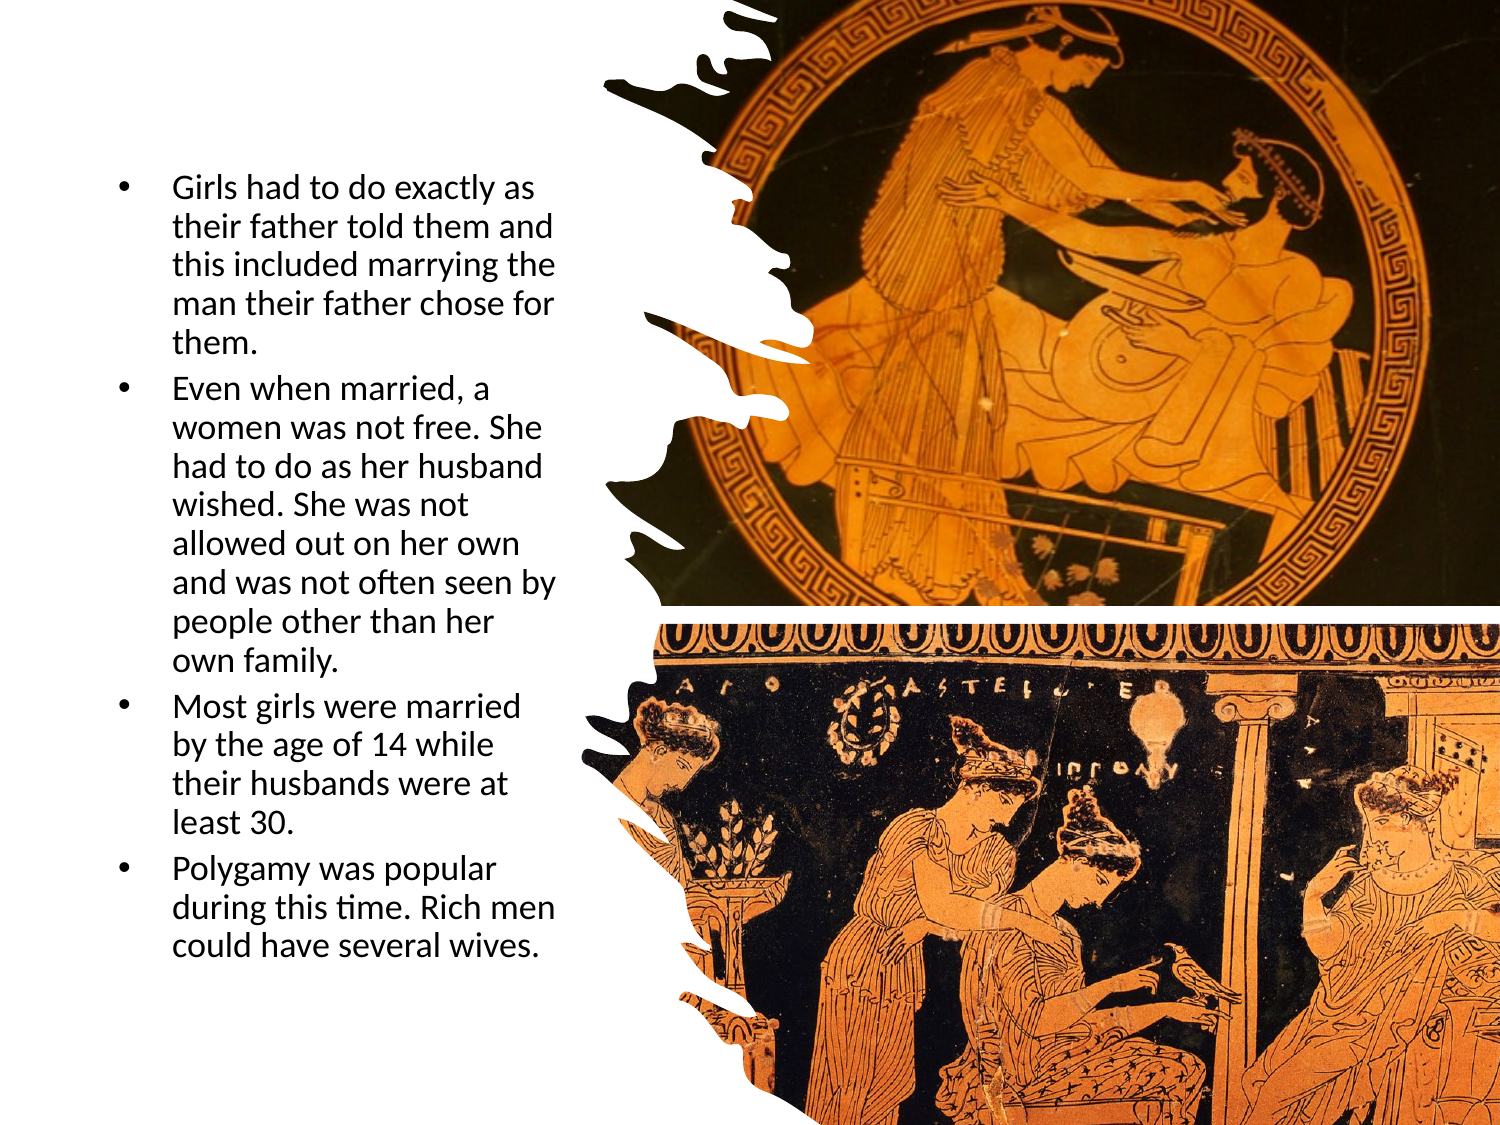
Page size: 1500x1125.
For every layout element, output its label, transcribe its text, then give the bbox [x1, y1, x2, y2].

picture [603, 0, 1500, 607]
list Girls had to do exactly as their father told them and this included marrying the man their father chose for them. Even when married, a women was not free. She had to do as her husband wished. She was not allowed out on her own and was not often seen by people other than her own family. Most girls were married by the age of 14 while their husbands were at least 30. Polygamy was popular during this time. Rich men could have several wives. [103, 160, 573, 1014]
picture [581, 623, 1500, 1125]
text_box [0, 0, 1500, 1125]
